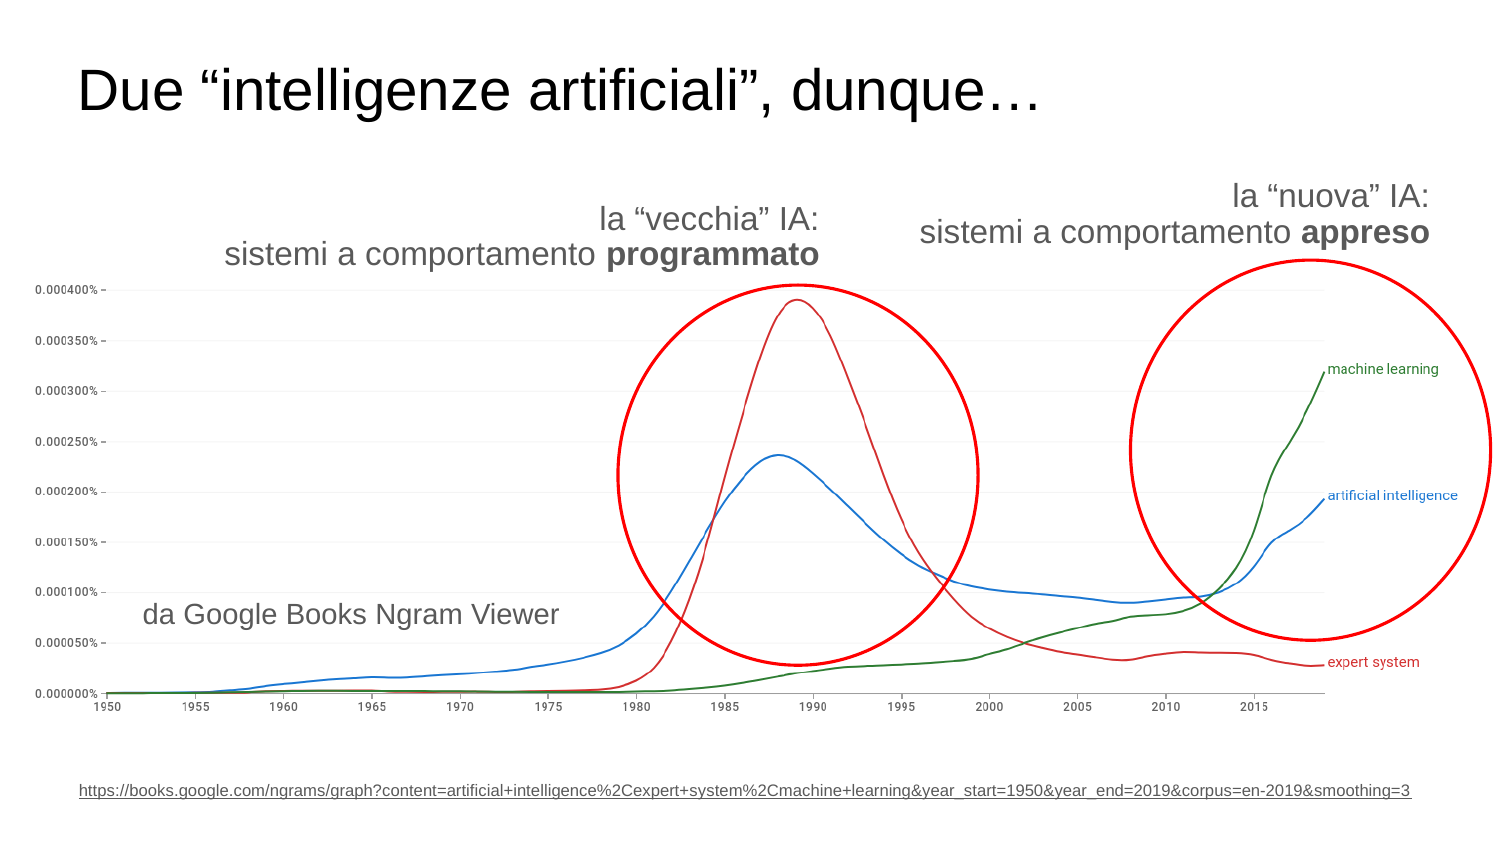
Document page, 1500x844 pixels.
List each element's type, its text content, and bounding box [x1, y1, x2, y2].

title Due “intelligenze artificiali”, dunque… [62, 44, 1219, 124]
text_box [891, 163, 1491, 641]
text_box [173, 186, 979, 666]
text_box https://books.google.com/ngrams/graph?content=artificial+intelligence%2Cexpert+system%2Cmachine+learning&year_start=1950&year_end=2019&corpus=en-2019&smoothing=3 [63, 769, 1475, 811]
picture [25, 271, 1463, 717]
